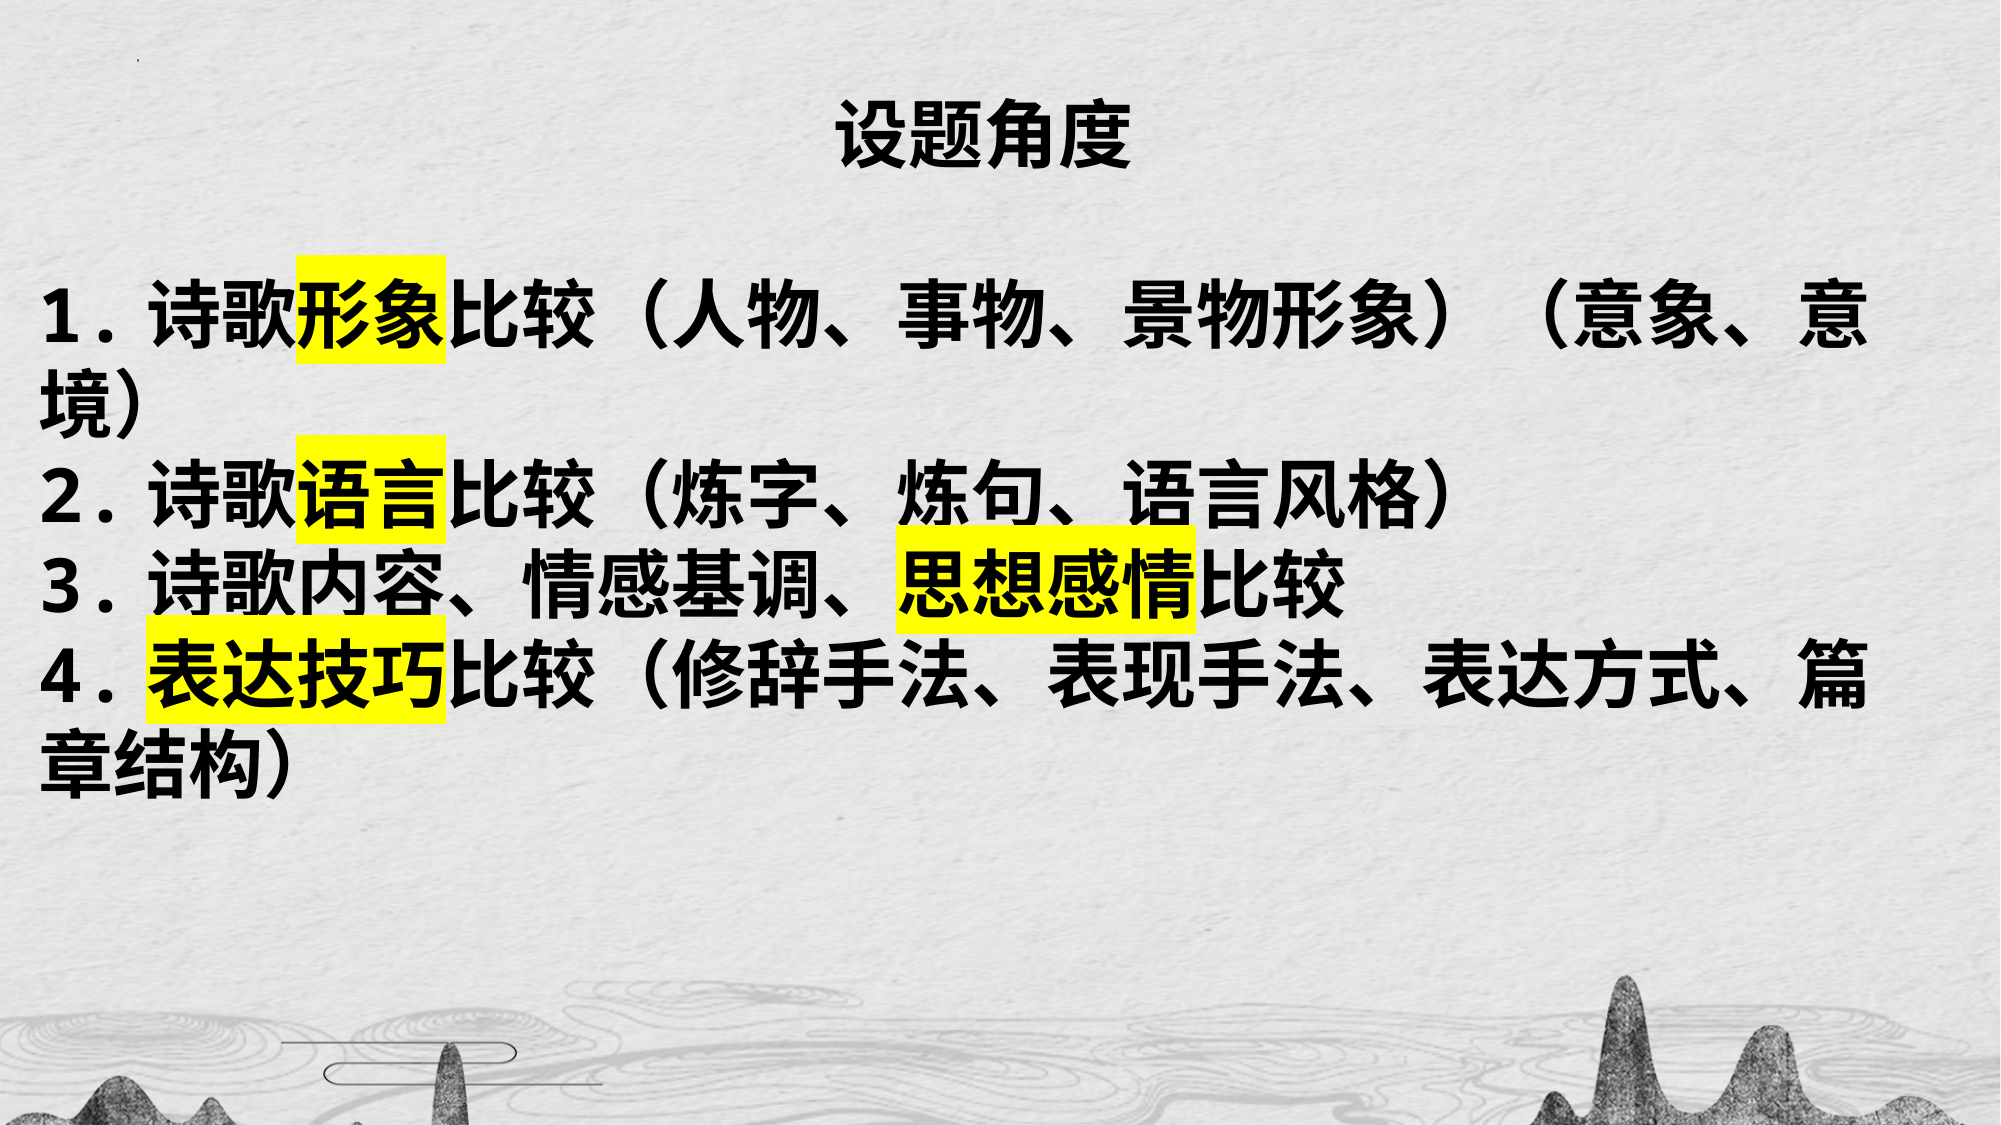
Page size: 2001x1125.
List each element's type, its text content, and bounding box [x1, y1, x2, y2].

picture [0, 0, 2001, 1125]
text_box 设题角度 1.诗歌形象比较（人物、事物、景物形象）（意象、意境） 2.诗歌语言比较（炼字、炼句、语言风格） 3.诗歌内容、情感基调、思想感情比较 4.表达技巧比较（修辞手法、表现手法、表达方式、篇章结构） [23, 0, 1943, 895]
